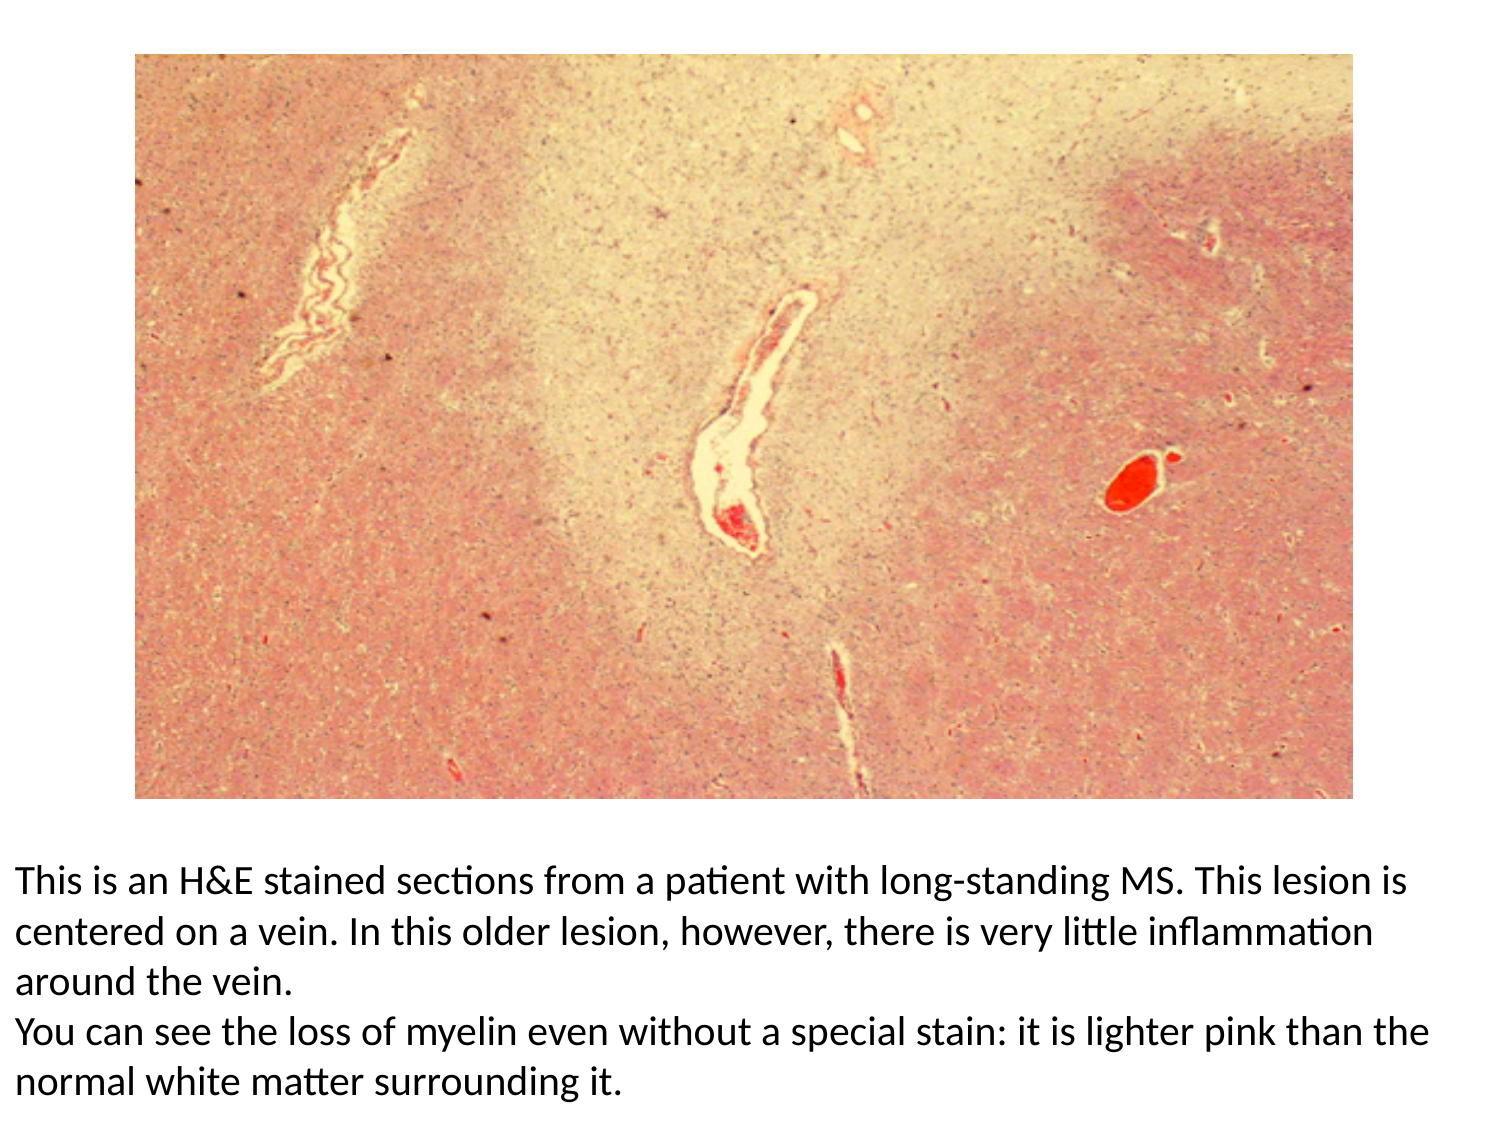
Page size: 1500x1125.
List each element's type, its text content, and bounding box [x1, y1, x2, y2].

text_box This is an H&E stained sections from a patient with long-standing MS. This lesion is centered on a vein. In this older lesion, however, there is very little inflammation around the vein. You can see the loss of myelin even without a special stain: it is lighter pink than the normal white matter surrounding it. [0, 846, 1500, 1111]
picture [135, 54, 1353, 799]
